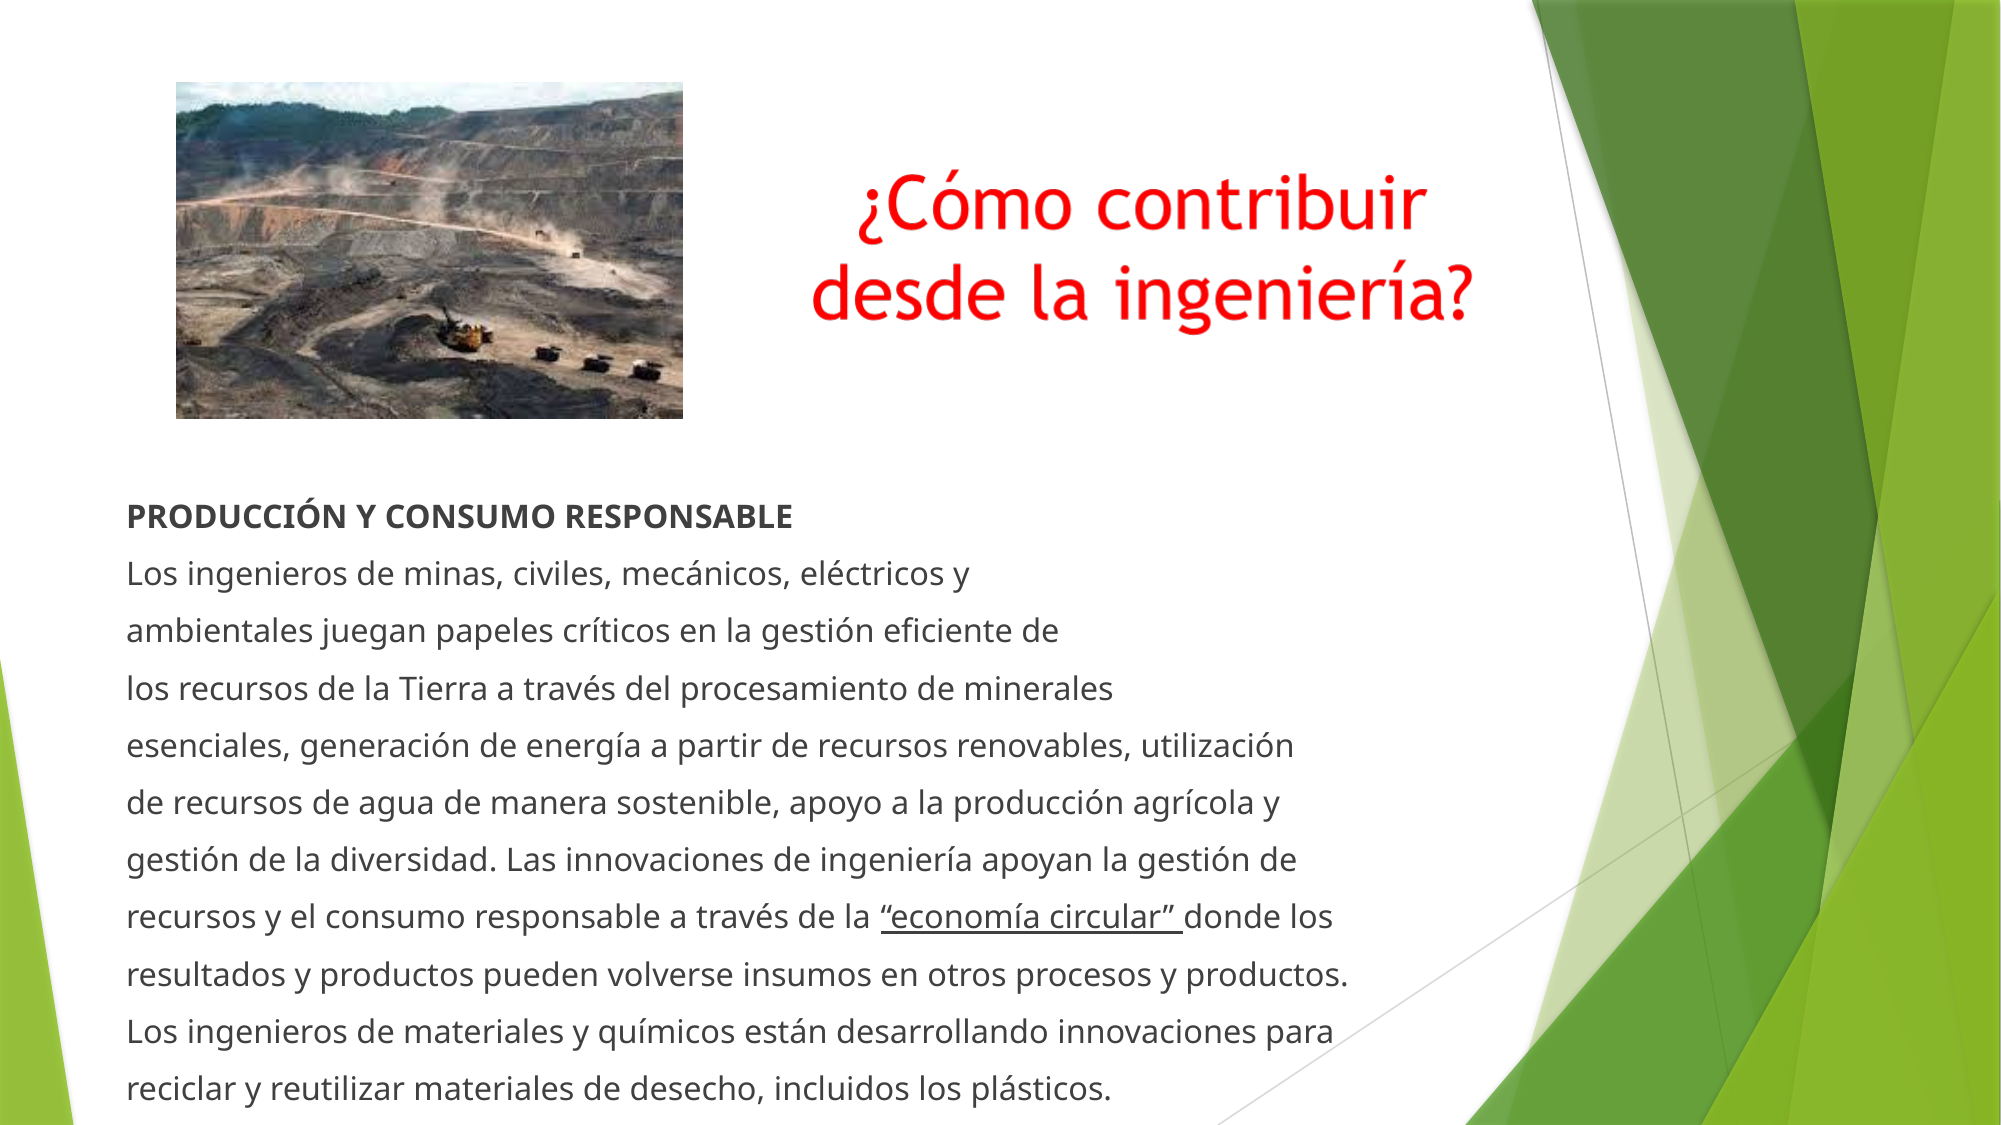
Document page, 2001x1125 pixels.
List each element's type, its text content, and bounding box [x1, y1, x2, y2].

picture [762, 134, 1522, 436]
picture [175, 82, 684, 420]
list PRODUCCIÓN Y CONSUMO RESPONSABLE Los ingenieros de minas, civiles, mecánicos, eléctricos y ambientales juegan papeles críticos en la gestión eficiente de los recursos de la Tierra a través del procesamiento de minerales esenciales, generación de energía a partir de recursos renovables, utilización de recursos de agua de manera sostenible, apoyo a la producción agrícola y gestión de la diversidad. Las innovaciones de ingeniería apoyan la gestión de recursos y el consumo responsable a través de la “economía circular” donde los resultados y productos pueden volverse insumos en otros procesos y productos. Los ingenieros de materiales y químicos están desarrollando innovaciones para reciclar y reutilizar materiales de desecho, incluidos los plásticos. [111, 488, 1522, 1125]
